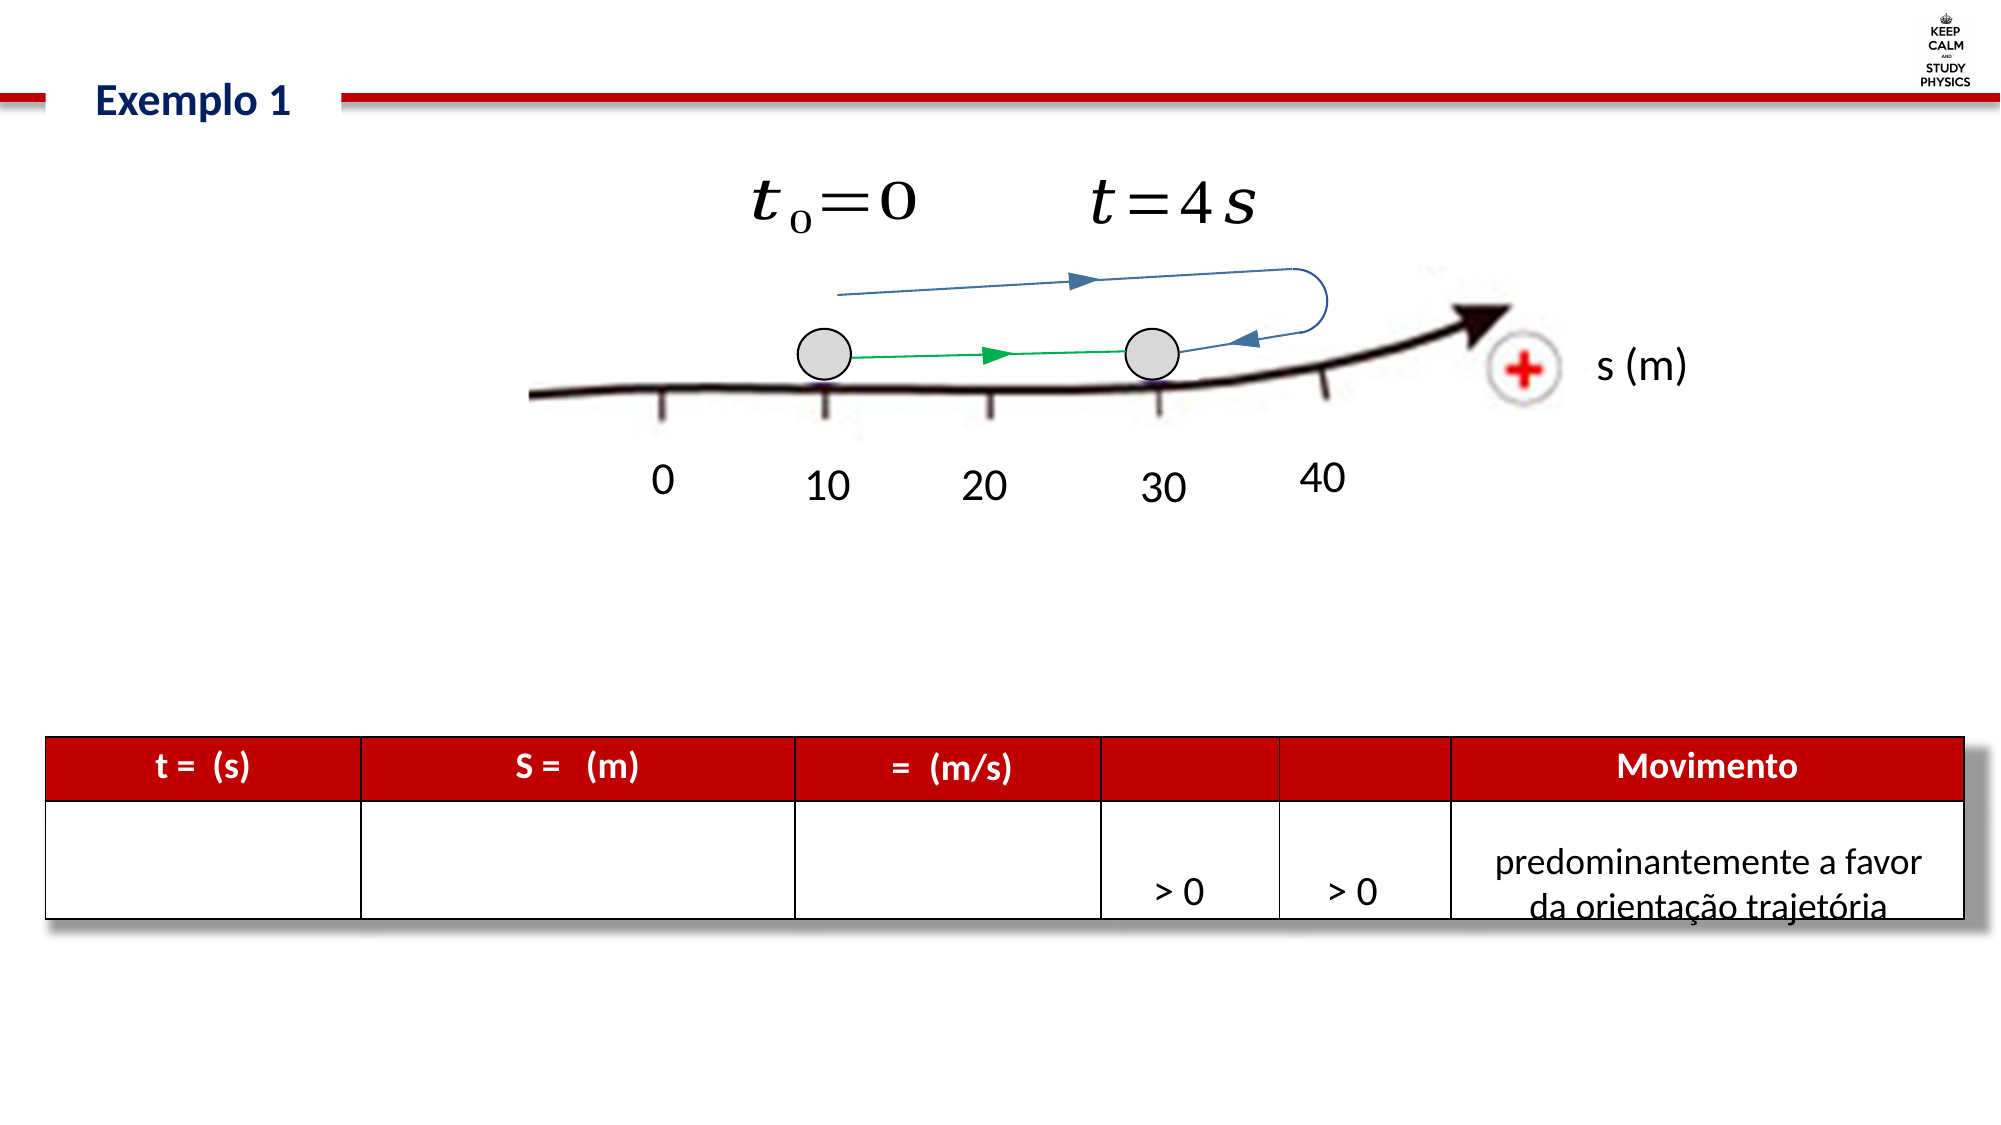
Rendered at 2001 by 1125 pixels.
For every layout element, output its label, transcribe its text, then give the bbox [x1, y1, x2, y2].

text_box 0 [636, 478, 703, 512]
text_box 20 [946, 478, 1038, 517]
picture [1914, 13, 1979, 89]
text_box Exemplo 1 [45, 62, 342, 97]
text_box predominantemente a favor da orientação trajetória [1475, 829, 1942, 935]
text_box 30 [1125, 478, 1217, 519]
text_box s (m) [1596, 326, 1774, 397]
picture [499, 228, 1596, 478]
text_box 40 [1284, 478, 1376, 509]
text_box Exemplo 1 [45, 98, 342, 133]
text_box 10 [789, 478, 881, 517]
